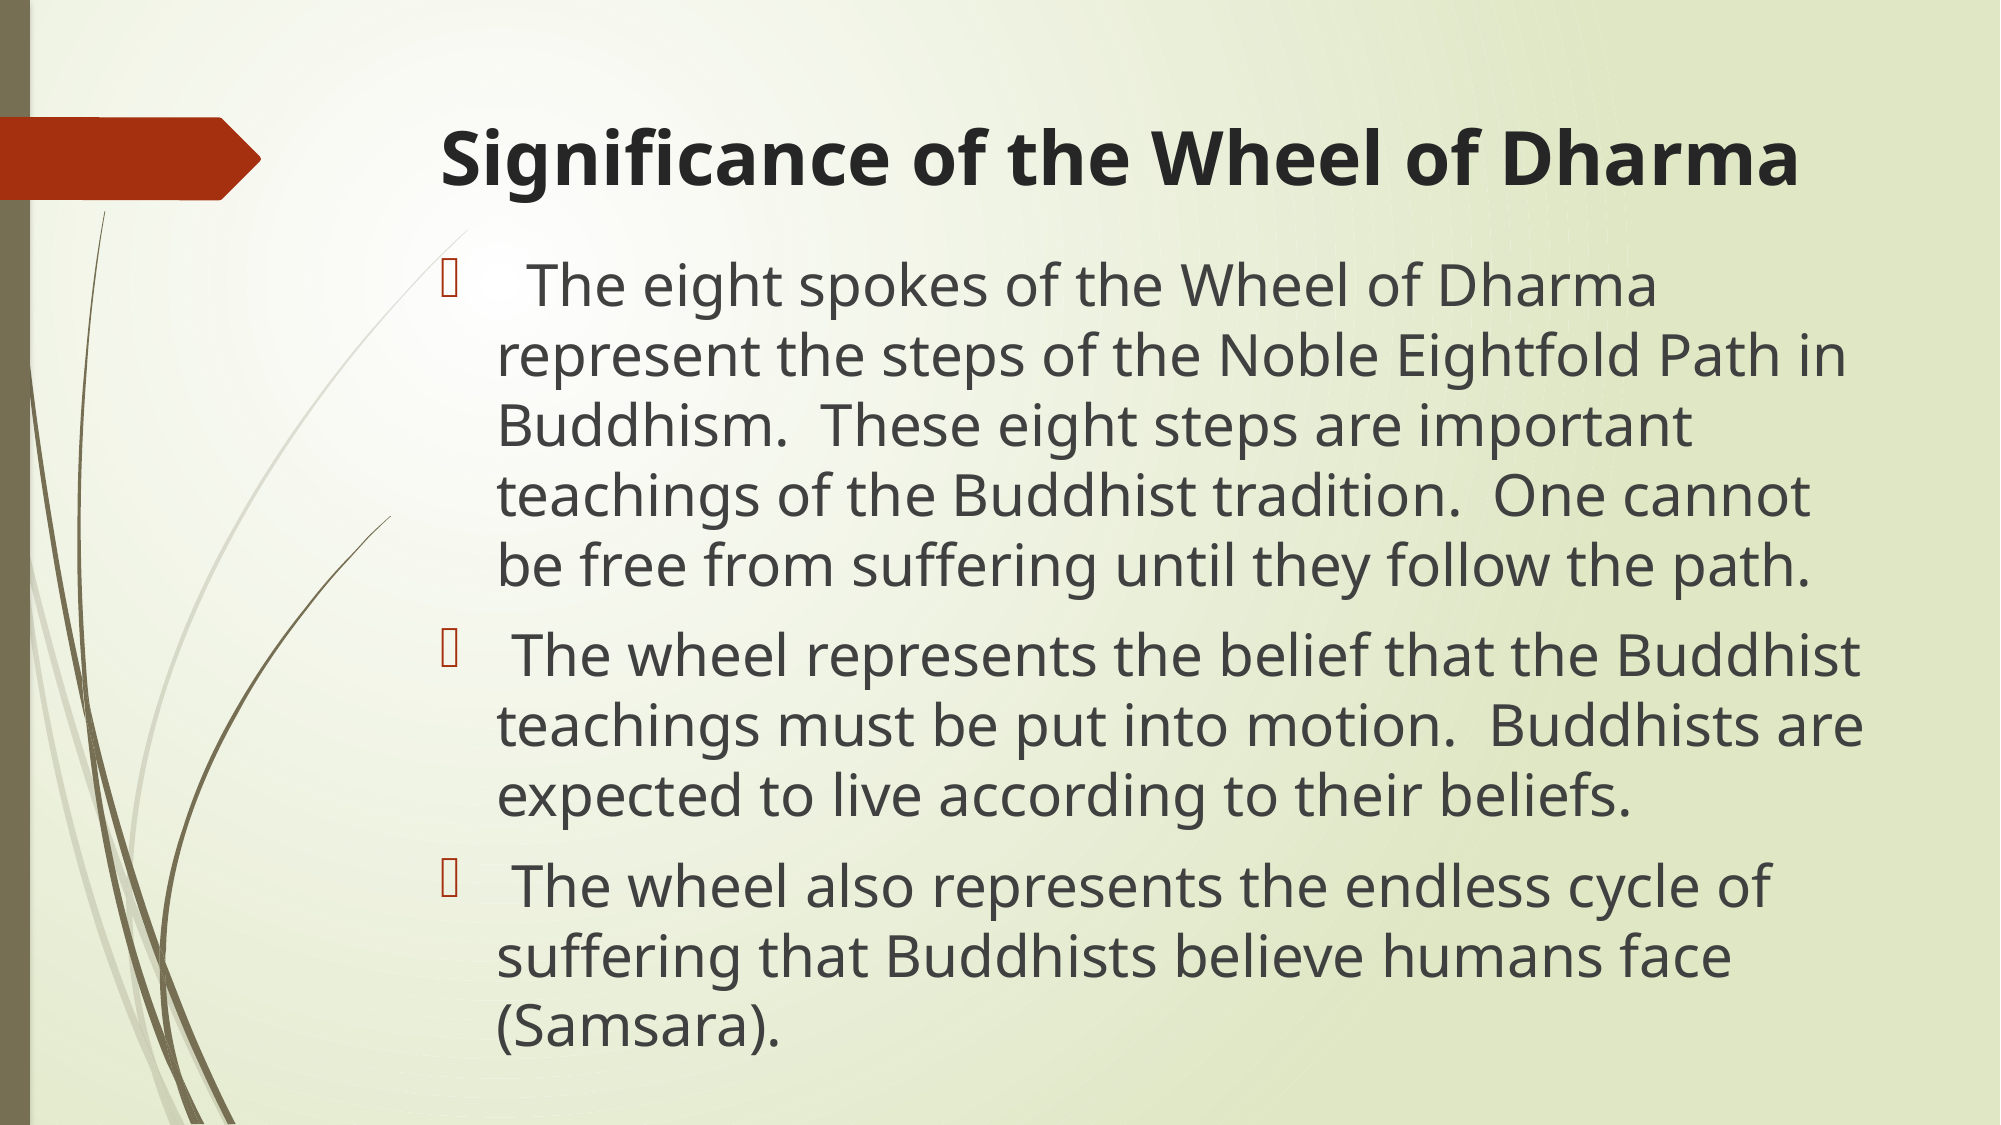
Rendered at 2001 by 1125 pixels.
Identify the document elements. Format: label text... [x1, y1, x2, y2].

list The eight spokes of the Wheel of Dharma represent the steps of the Noble Eightfold Path in Buddhism. These eight steps are important teachings of the Buddhist tradition. One cannot be free from suffering until they follow the path. The wheel represents the belief that the Buddhist teachings must be put into motion. Buddhists are expected to live according to their beliefs. The wheel also represents the endless cycle of suffering that Buddhists believe humans face (Samsara). [424, 240, 1888, 1082]
title Significance of the Wheel of Dharma [425, 102, 1888, 240]
